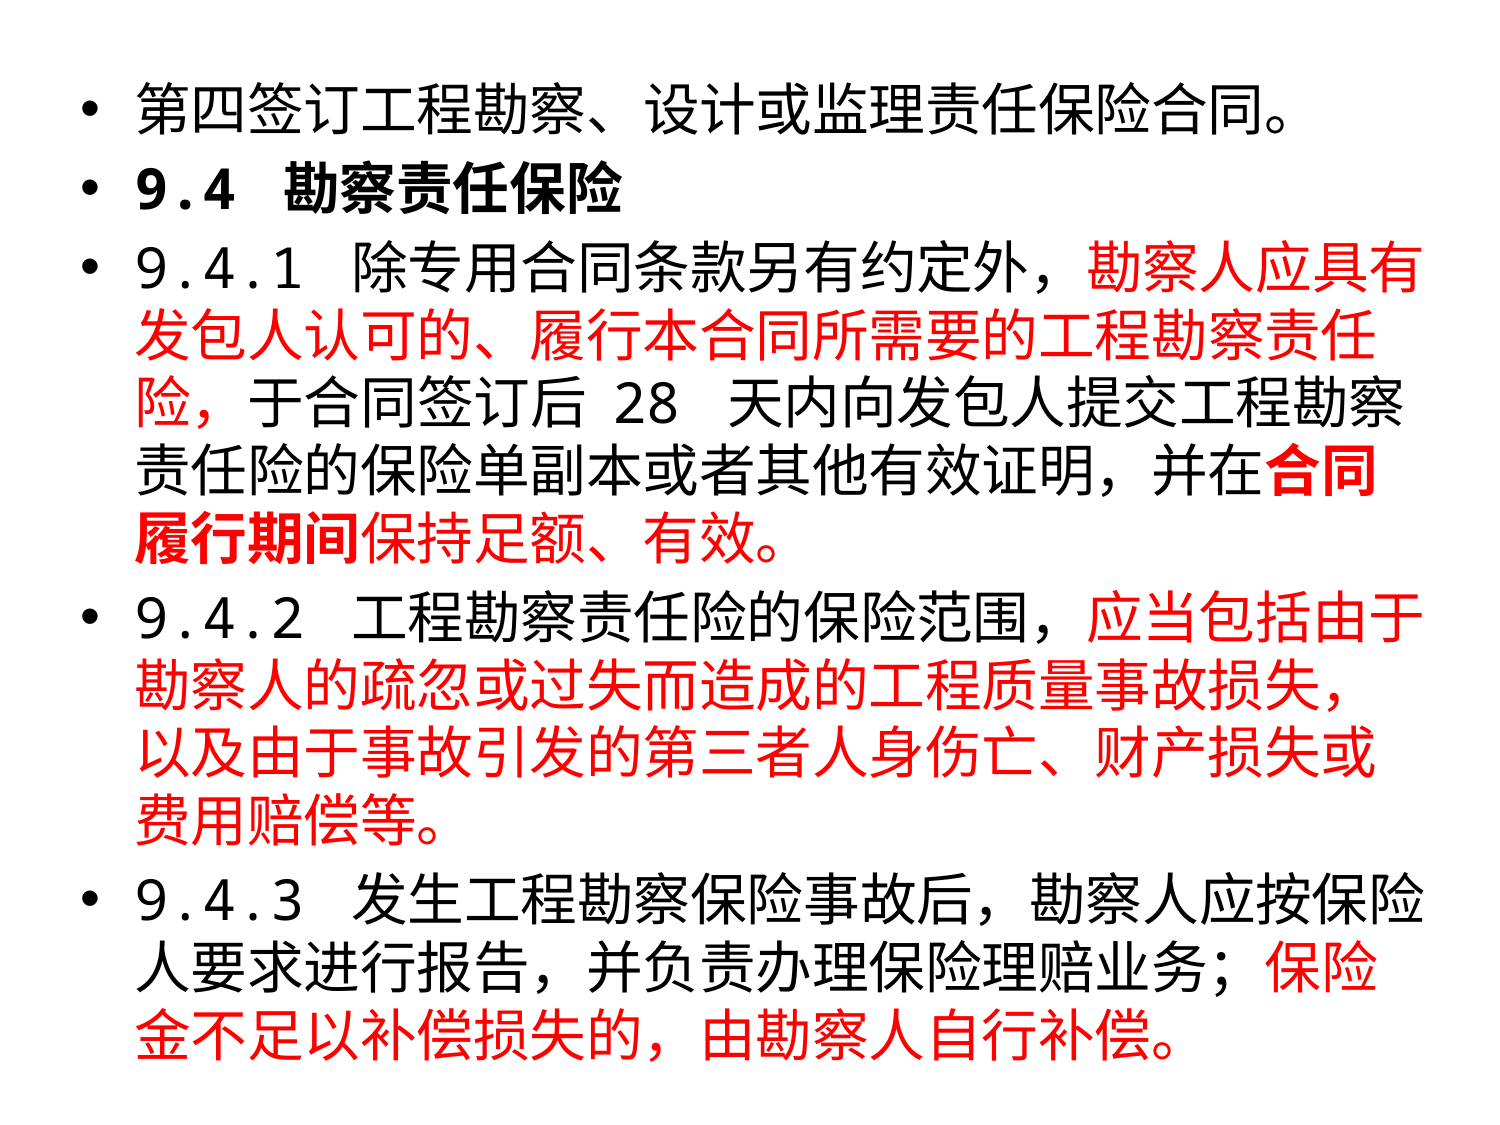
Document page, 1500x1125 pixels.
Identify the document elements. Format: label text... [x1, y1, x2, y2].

list 第四签订工程勘察、设计或监理责任保险合同。 9.4 勘察责任保险 9.4.1 除专用合同条款另有约定外，勘察人应具有发包人认可的、履行本合同所需要的工程勘察责任险，于合同签订后 28 天内向发包人提交工程勘察责任险的保险单副本或者其他有效证明，并在合同履行期间保持足额、有效。 9.4.2 工程勘察责任险的保险范围，应当包括由于勘察人的疏忽或过失而造成的工程质量事故损失，以及由于事故引发的第三者人身伤亡、财产损失或费用赔偿等。 9.4.3 发生工程勘察保险事故后，勘察人应按保险人要求进行报告，并负责办理保险理赔业务；保险金不足以补偿损失的，由勘察人自行补偿。 [64, 66, 1447, 1083]
